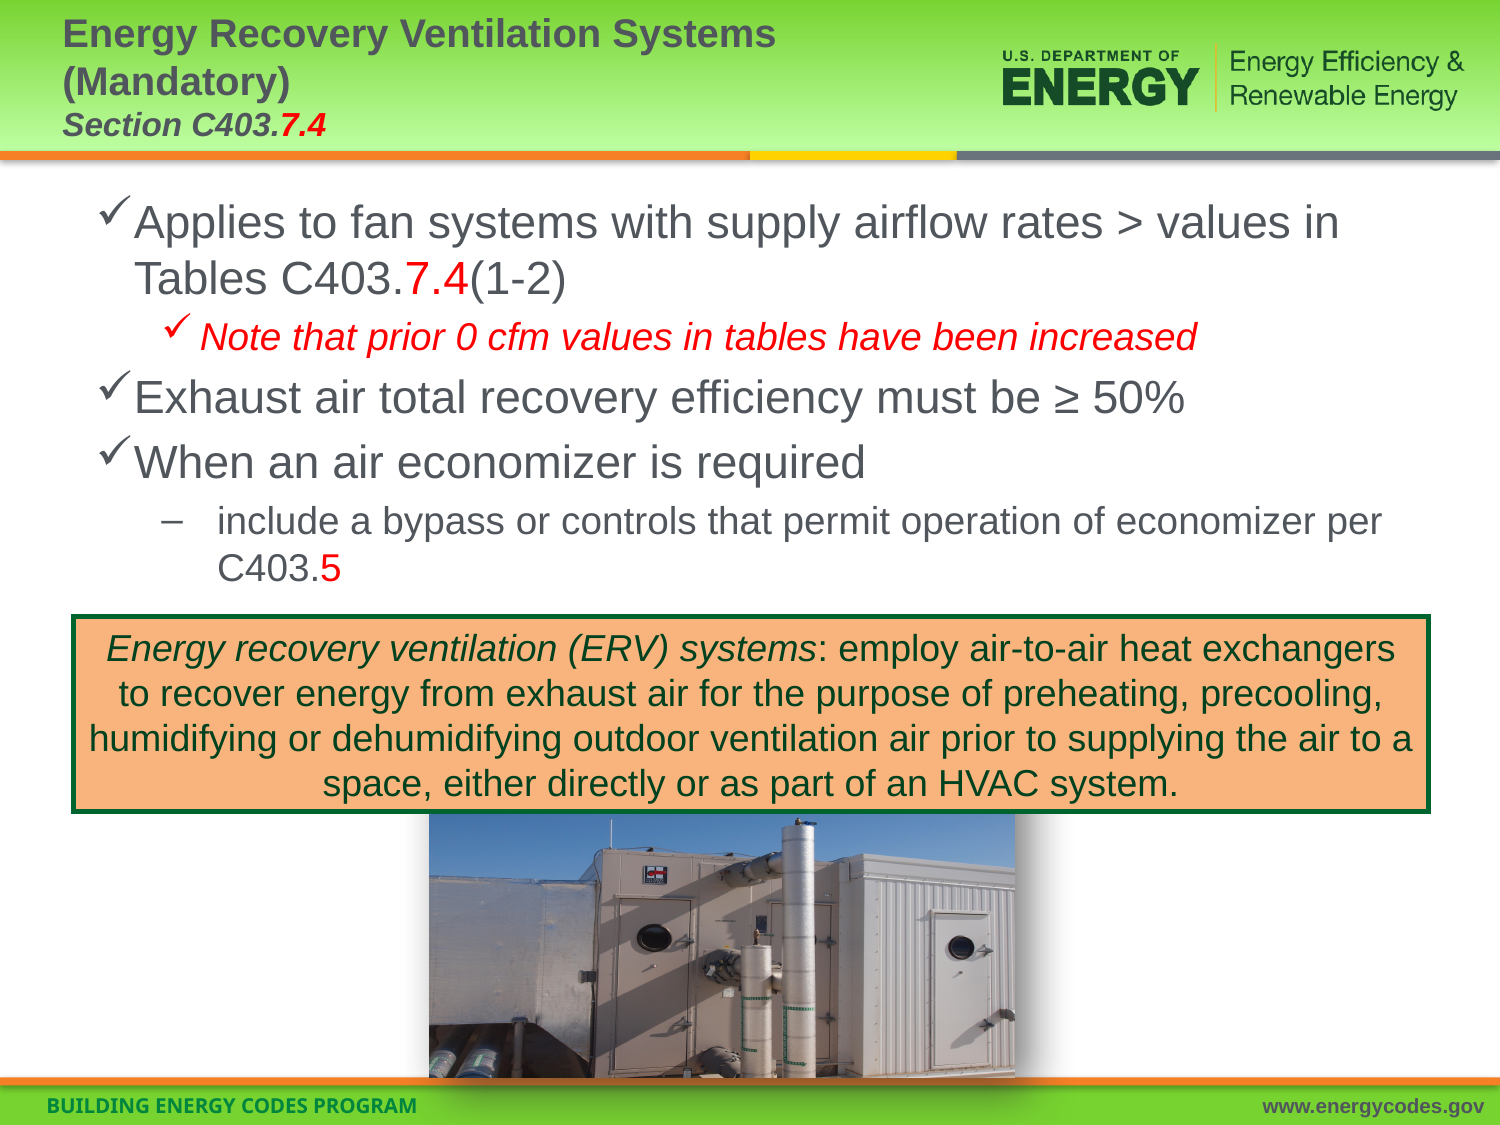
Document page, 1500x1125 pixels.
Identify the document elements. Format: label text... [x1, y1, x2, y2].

title Energy Recovery Ventilation Systems (Mandatory) Section C403.7.4 [47, 0, 984, 152]
picture [429, 739, 1015, 1078]
list Applies to fan systems with supply airflow rates > values in Tables C403.7.4(1-2) Note that prior 0 cfm values in tables have been increased Exhaust air total recovery efficiency must be ≥ 50% When an air economizer is required include a bypass or controls that permit operation of economizer per C403.5 [80, 184, 1425, 600]
text_box Energy recovery ventilation (ERV) systems: employ air-to-air heat exchangers to recover energy from exhaust air for the purpose of preheating, precooling, humidifying or dehumidifying outdoor ventilation air prior to supplying the air to a space, either directly or as part of an HVAC system. [73, 616, 1429, 812]
picture [1003, 43, 1465, 112]
